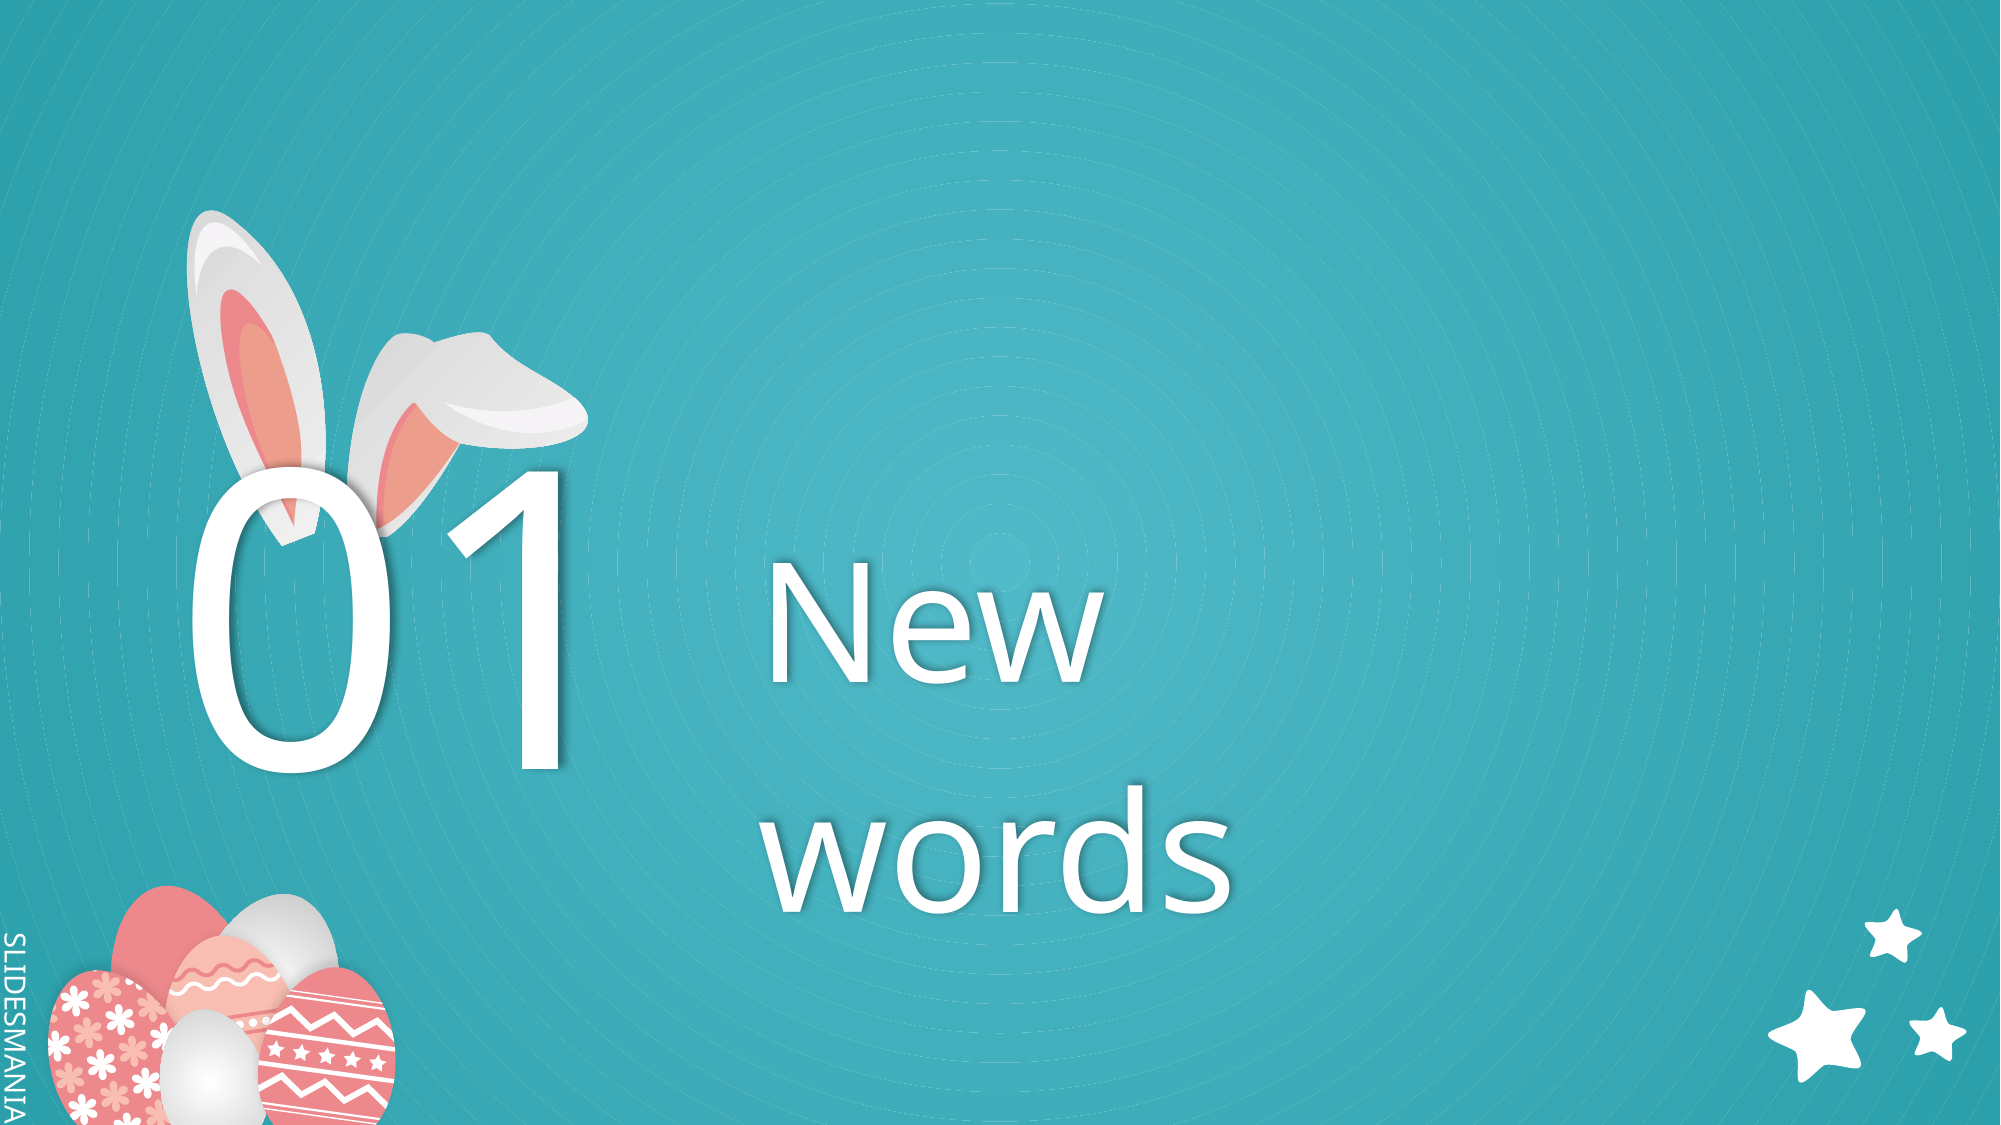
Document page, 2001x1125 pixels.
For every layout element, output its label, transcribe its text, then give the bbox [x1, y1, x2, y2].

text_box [162, 208, 347, 550]
title 01 [111, 384, 711, 822]
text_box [345, 332, 589, 541]
subtitle New words [737, 466, 1437, 786]
